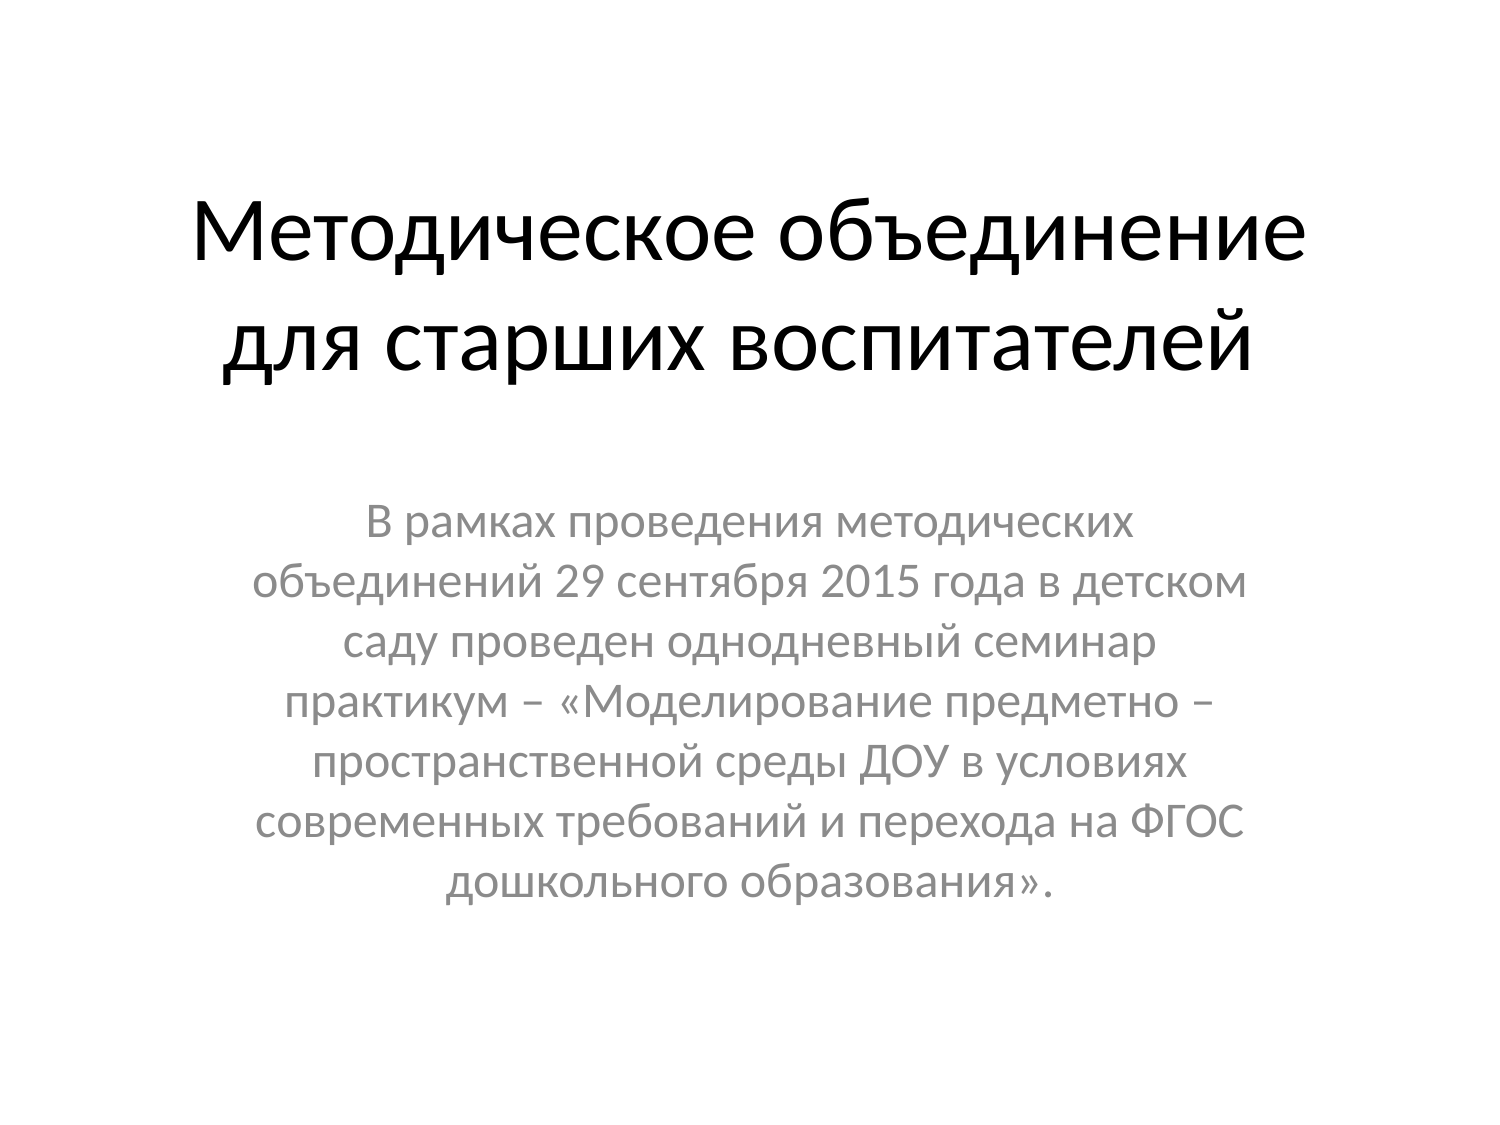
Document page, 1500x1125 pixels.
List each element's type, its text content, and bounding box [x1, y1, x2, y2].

title Методическое объединение для старших воспитателей [112, 149, 1388, 409]
subtitle В рамках проведения методических объединений 29 сентября 2015 года в детском саду проведен однодневный семинар практикум – «Моделирование предметно – пространственной среды ДОУ в условиях современных требований и перехода на ФГОС дошкольного образования». [225, 479, 1275, 925]
